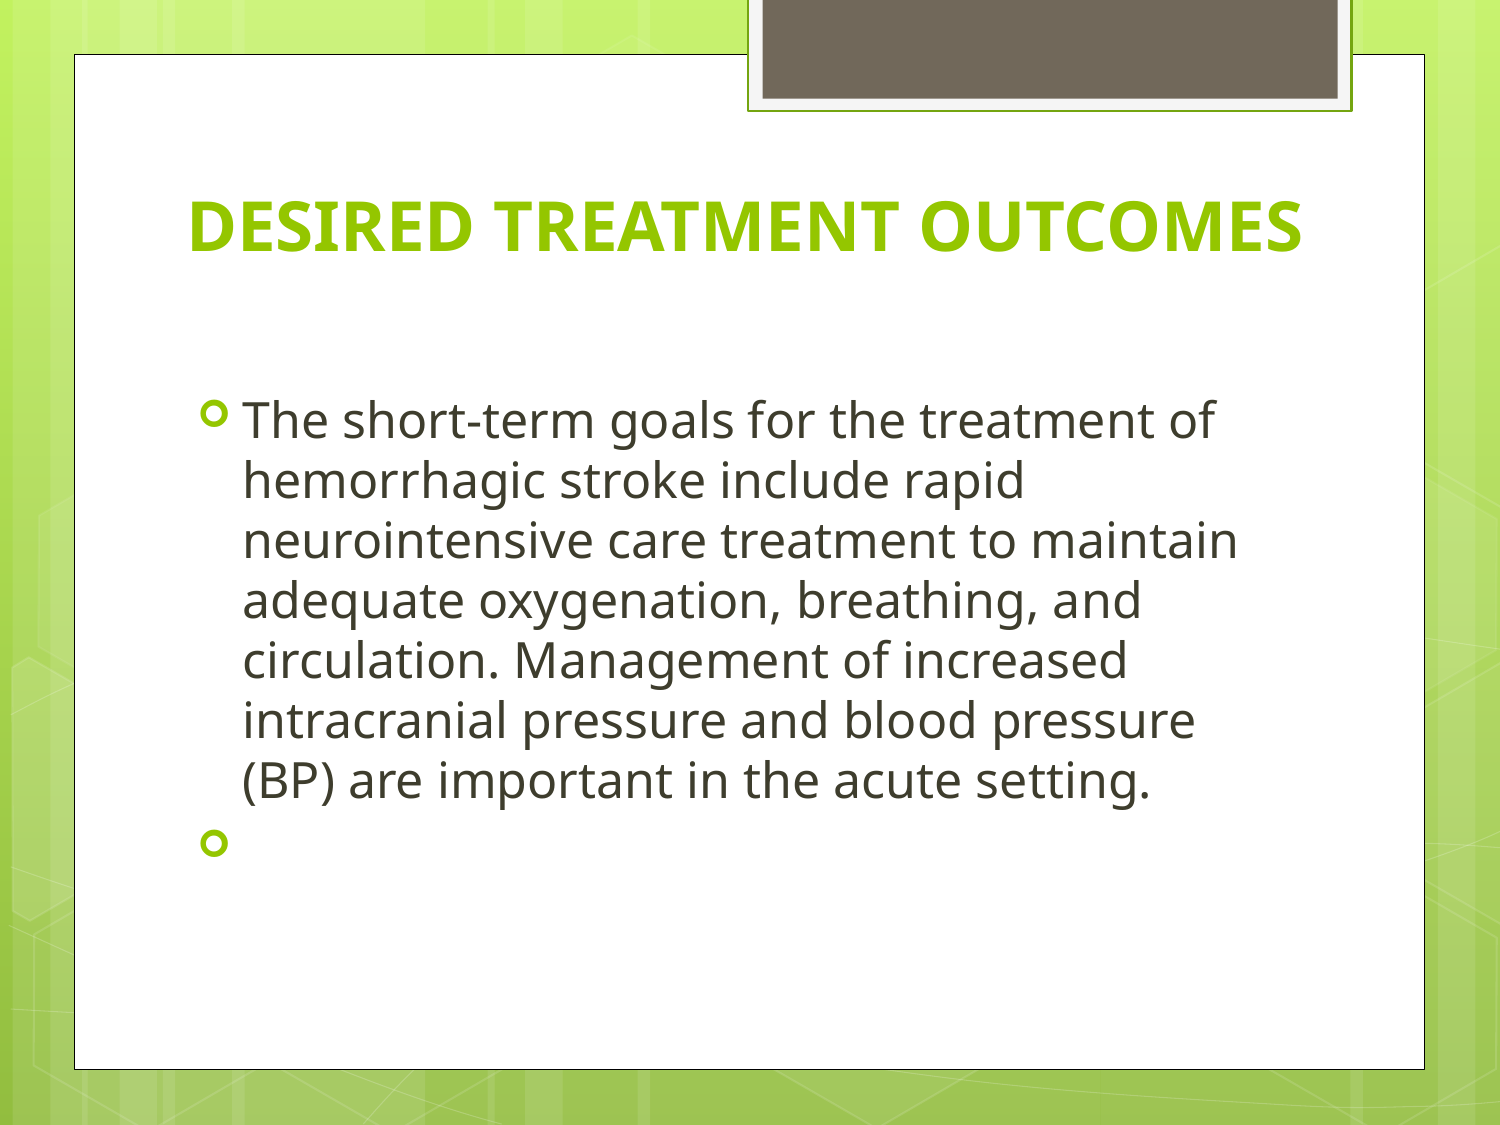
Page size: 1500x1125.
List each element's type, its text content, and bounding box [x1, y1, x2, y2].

title DESIRED TREATMENT OUTCOMES [171, 168, 1324, 357]
list The short-term goals for the treatment of hemorrhagic stroke include rapid neurointensive care treatment to maintain adequate oxygenation, breathing, and circulation. Management of increased intracranial pressure and blood pressure (BP) are important in the acute setting. [171, 381, 1283, 957]
